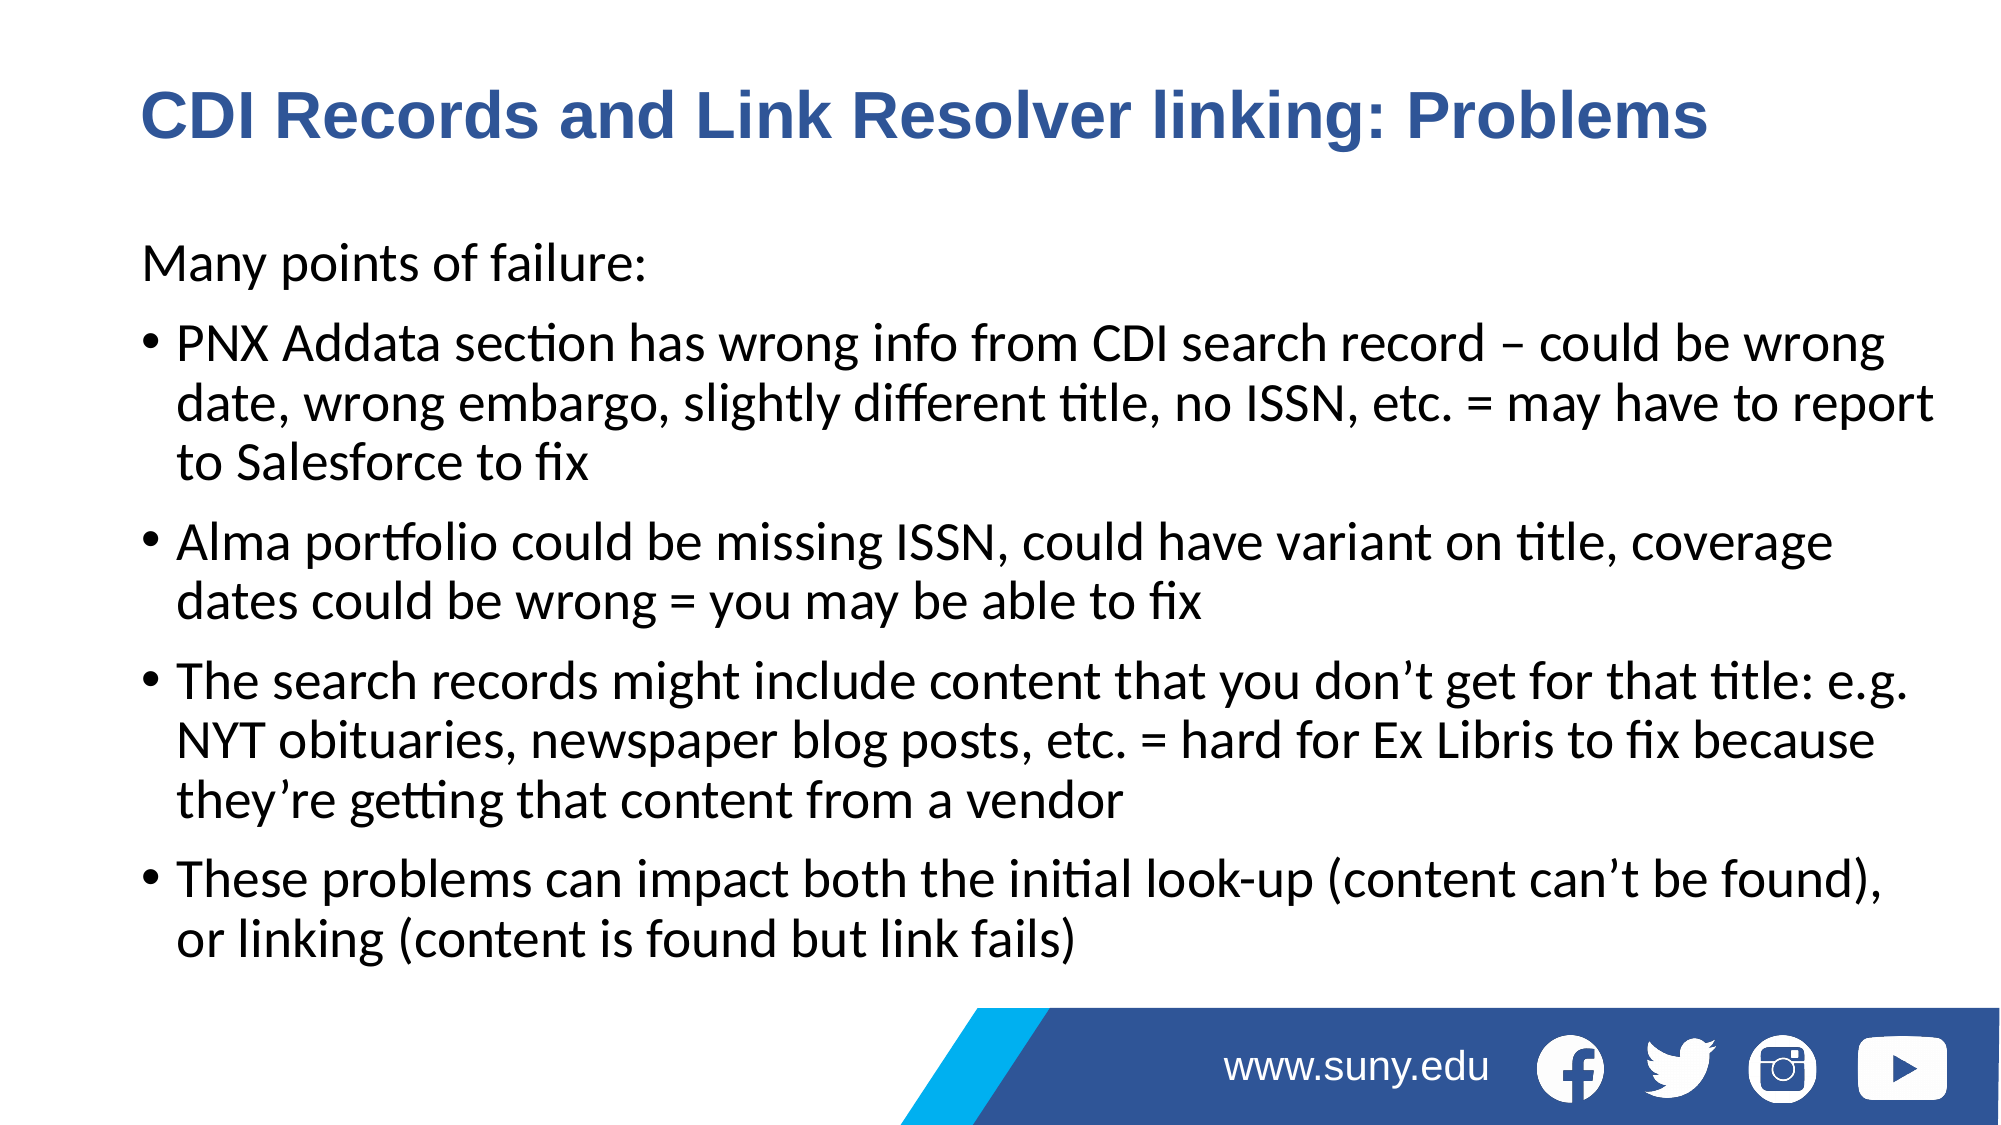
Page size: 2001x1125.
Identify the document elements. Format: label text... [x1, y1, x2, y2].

text_box Many points of failure: PNX Addata section has wrong info from CDI search record – could be wrong date, wrong embargo, slightly different title, no ISSN, etc. = may have to report to Salesforce to fix Alma portfolio could be missing ISSN, could have variant on title, coverage dates could be wrong = you may be able to fix The search records might include content that you don’t get for that title: e.g. NYT obituaries, newspaper blog posts, etc. = hard for Ex Libris to fix because they’re getting that content from a vendor These problems can impact both the initial look-up (content can’t be found), or linking (content is found but link fails) [126, 226, 1961, 984]
text_box CDI Records and Link Resolver linking: Problems [126, 64, 1863, 159]
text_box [900, 1007, 2000, 1125]
